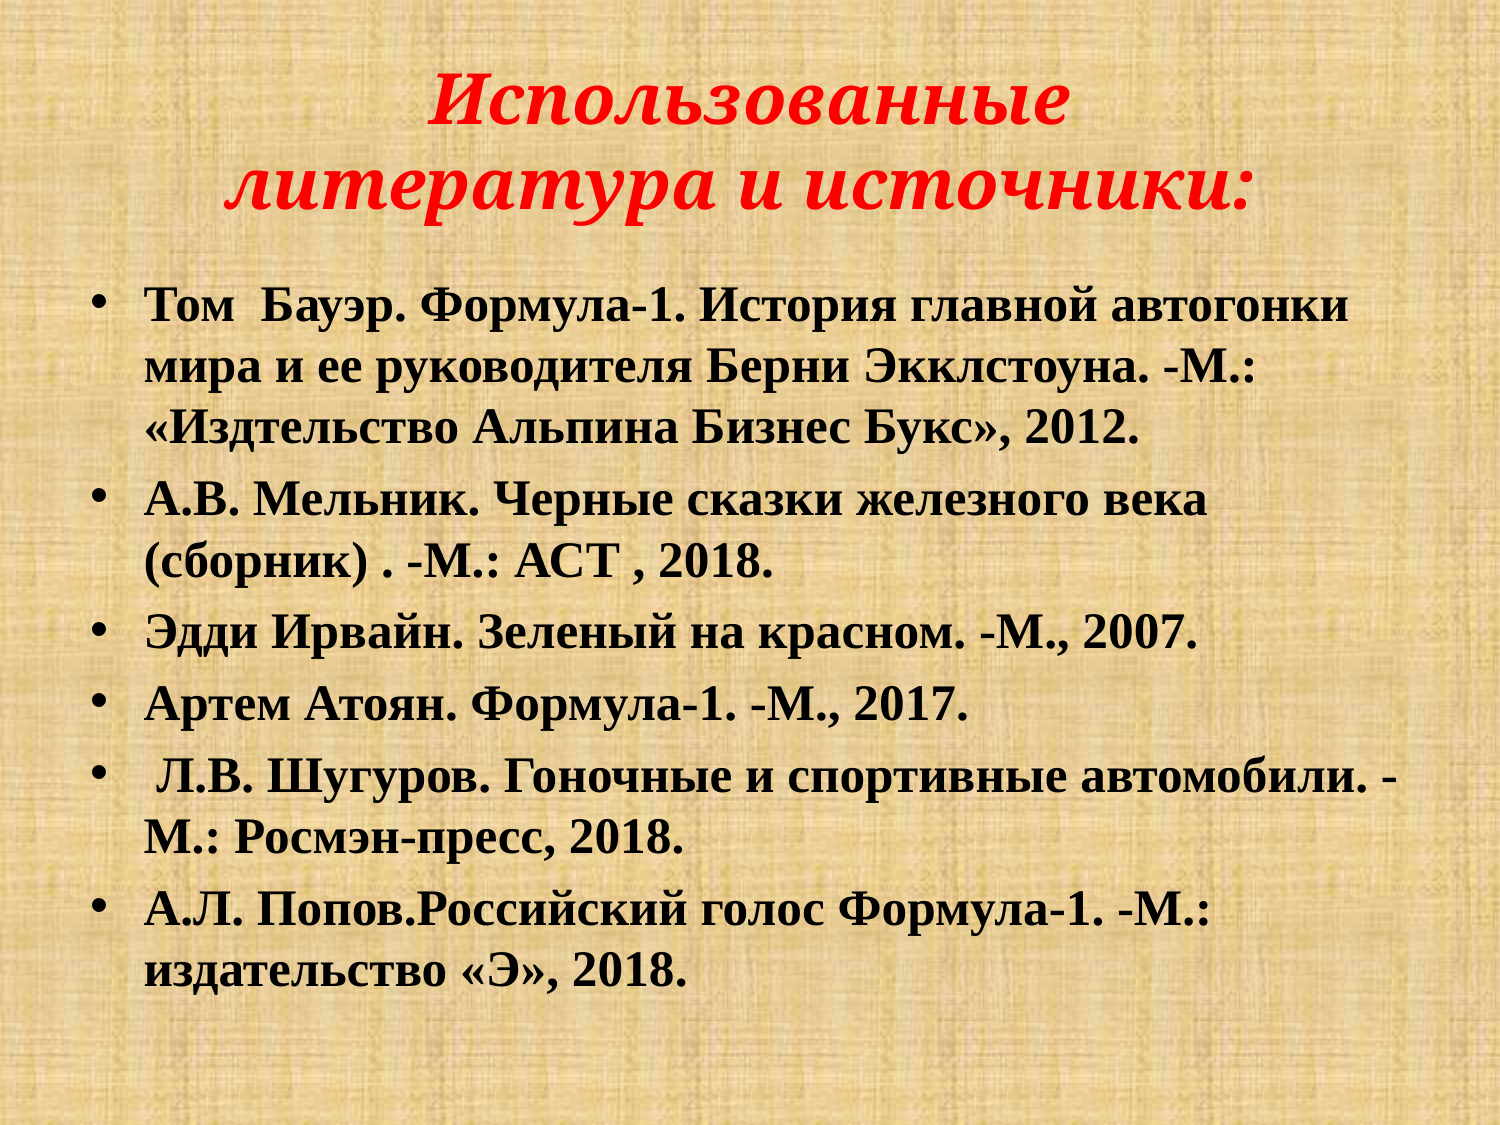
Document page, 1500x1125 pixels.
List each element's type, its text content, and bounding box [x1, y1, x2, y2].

list Том Бауэр. Формула-1. История главной автогонки мира и ее руководителя Берни Экклстоуна. -М.: «Издтельство Альпина Бизнес Букс», 2012. А.В. Мельник. Черные сказки железного века (сборник) . -М.: АСТ , 2018. Эдди Ирвайн. Зеленый на красном. -М., 2007. Артем Атоян. Формула-1. -М., 2017. Л.В. Шугуров. Гоночные и спортивные автомобили. -М.: Росмэн-пресс, 2018. А.Л. Попов.Российский голос Формула-1. -М.: издательство «Э», 2018. [75, 262, 1425, 1005]
title Использованные литература и источники: [75, 45, 1425, 233]
picture [0, 0, 1500, 1125]
